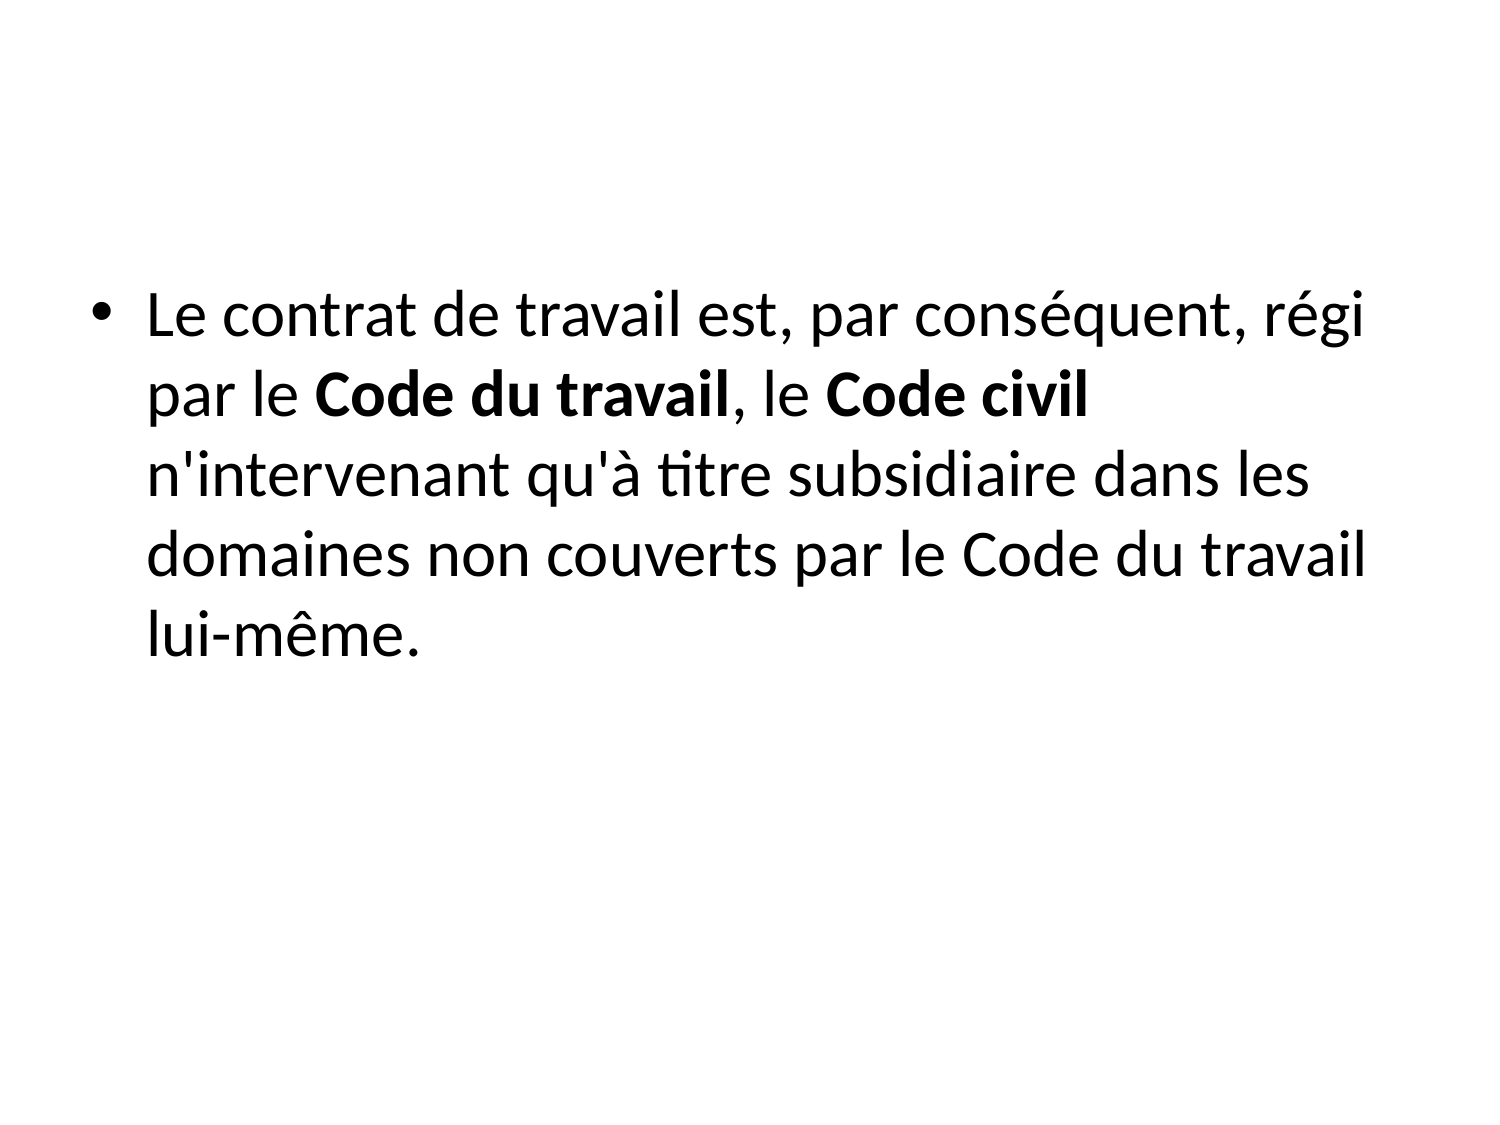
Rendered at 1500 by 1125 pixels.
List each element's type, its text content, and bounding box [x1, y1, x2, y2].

list Le contrat de travail est, par conséquent, régi par le Code du travail, le Code civil n'intervenant qu'à titre subsidiaire dans les domaines non couverts par le Code du travail lui-même. [75, 262, 1425, 1005]
